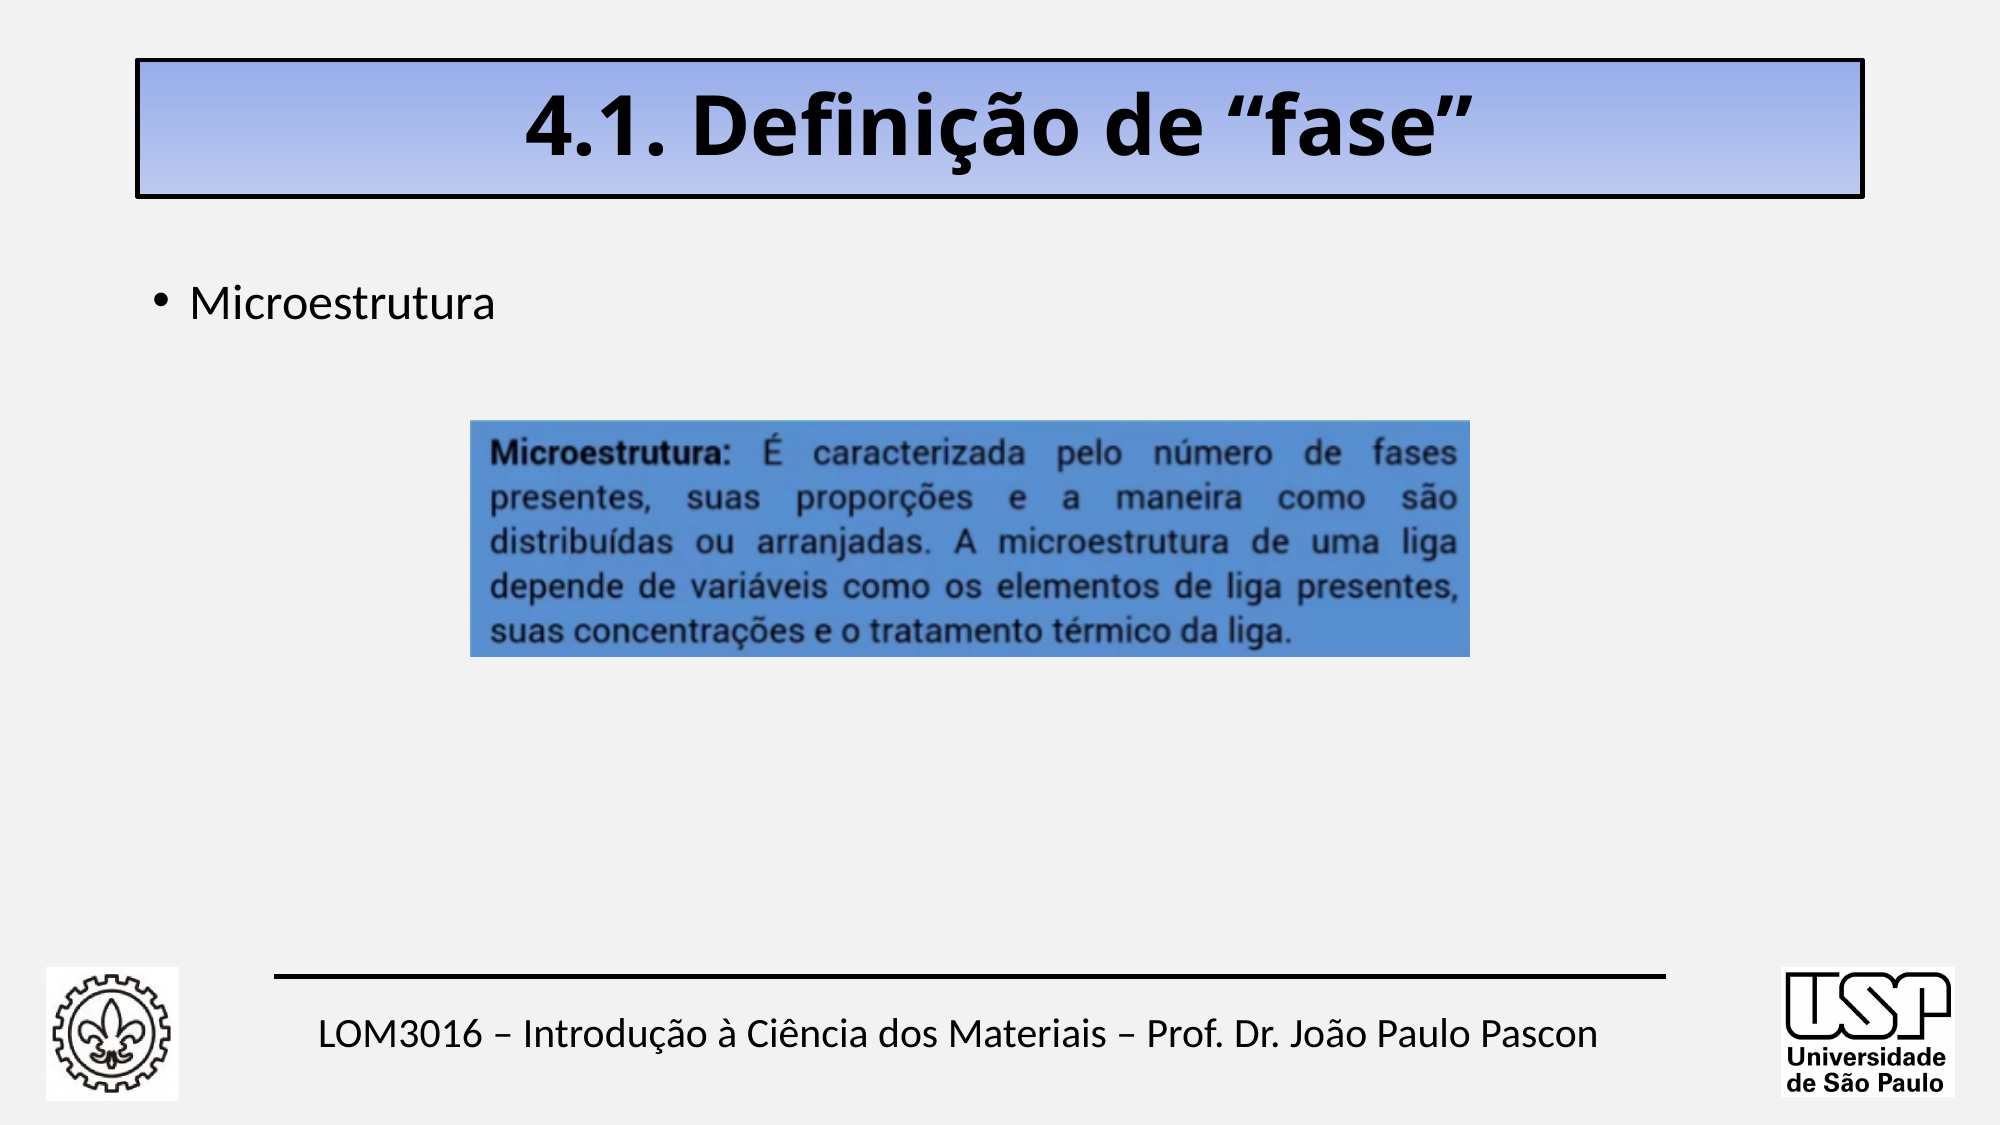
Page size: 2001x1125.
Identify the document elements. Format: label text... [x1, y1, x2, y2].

text_box LOM3016 – Introdução à Ciência dos Materiais – Prof. Dr. João Paulo Pascon [202, 998, 1716, 1064]
list Microestrutura [137, 231, 1863, 944]
picture [470, 420, 1470, 657]
picture [45, 967, 179, 1101]
picture [1781, 967, 1955, 1097]
title 4.1. Definição de “fase” [137, 59, 1863, 197]
